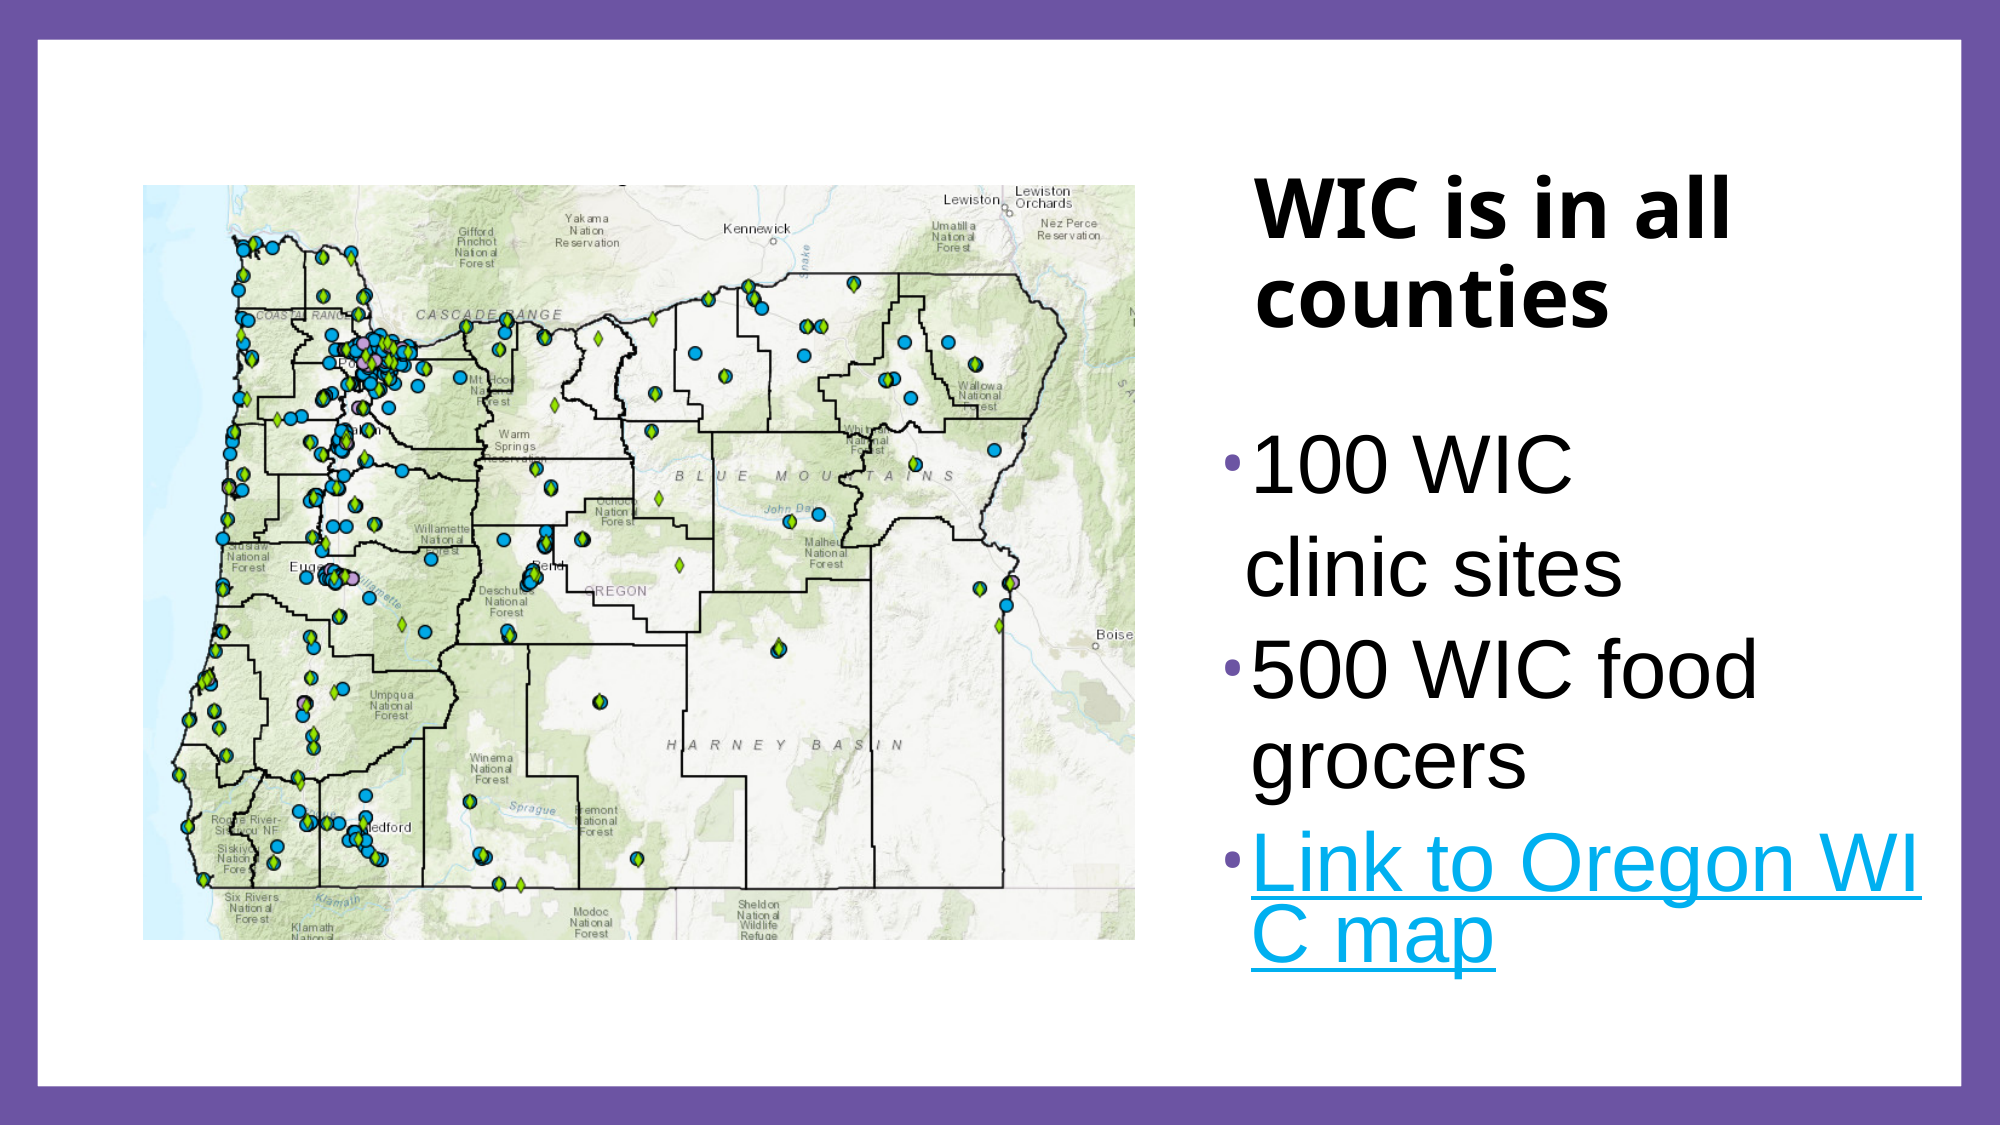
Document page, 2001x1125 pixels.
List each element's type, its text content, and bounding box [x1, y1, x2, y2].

picture [142, 185, 1136, 940]
text_box [36, 38, 1963, 1088]
title WIC is in all counties [1239, 144, 1823, 368]
text_box 100 WIC clinic sites 500 WIC food grocers Link to Oregon WIC map [1160, 414, 1962, 1016]
